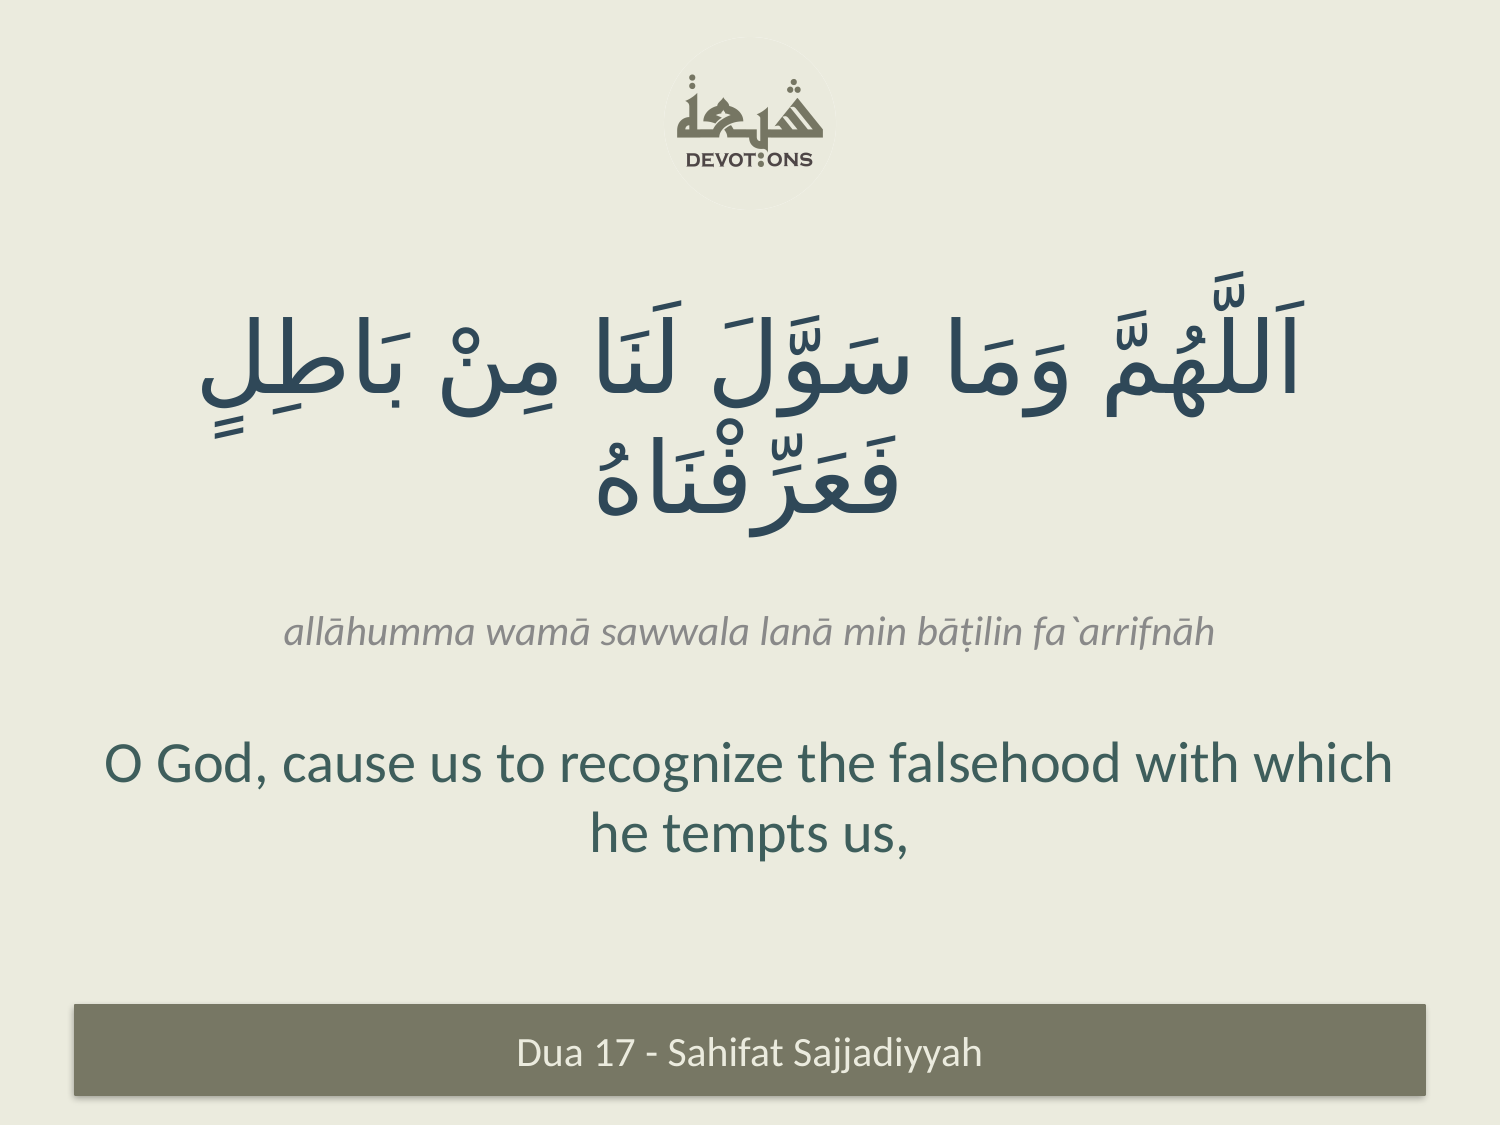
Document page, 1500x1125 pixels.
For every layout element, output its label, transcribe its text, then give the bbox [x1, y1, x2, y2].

picture [656, 29, 844, 218]
text_box اَللَّهُمَّ وَمَا سَوَّلَ لَنَا مِنْ بَاطِلٍ فَعَرِّفْنَاهُ allāhumma wamā sawwala lanā min bāṭilin fa`arrifnāh O God, cause us to recognize the falsehood with which he tempts us, [74, 286, 1425, 871]
text_box [74, 1004, 1426, 1096]
text_box Dua 17 - Sahifat Sajjadiyyah [501, 1017, 999, 1083]
